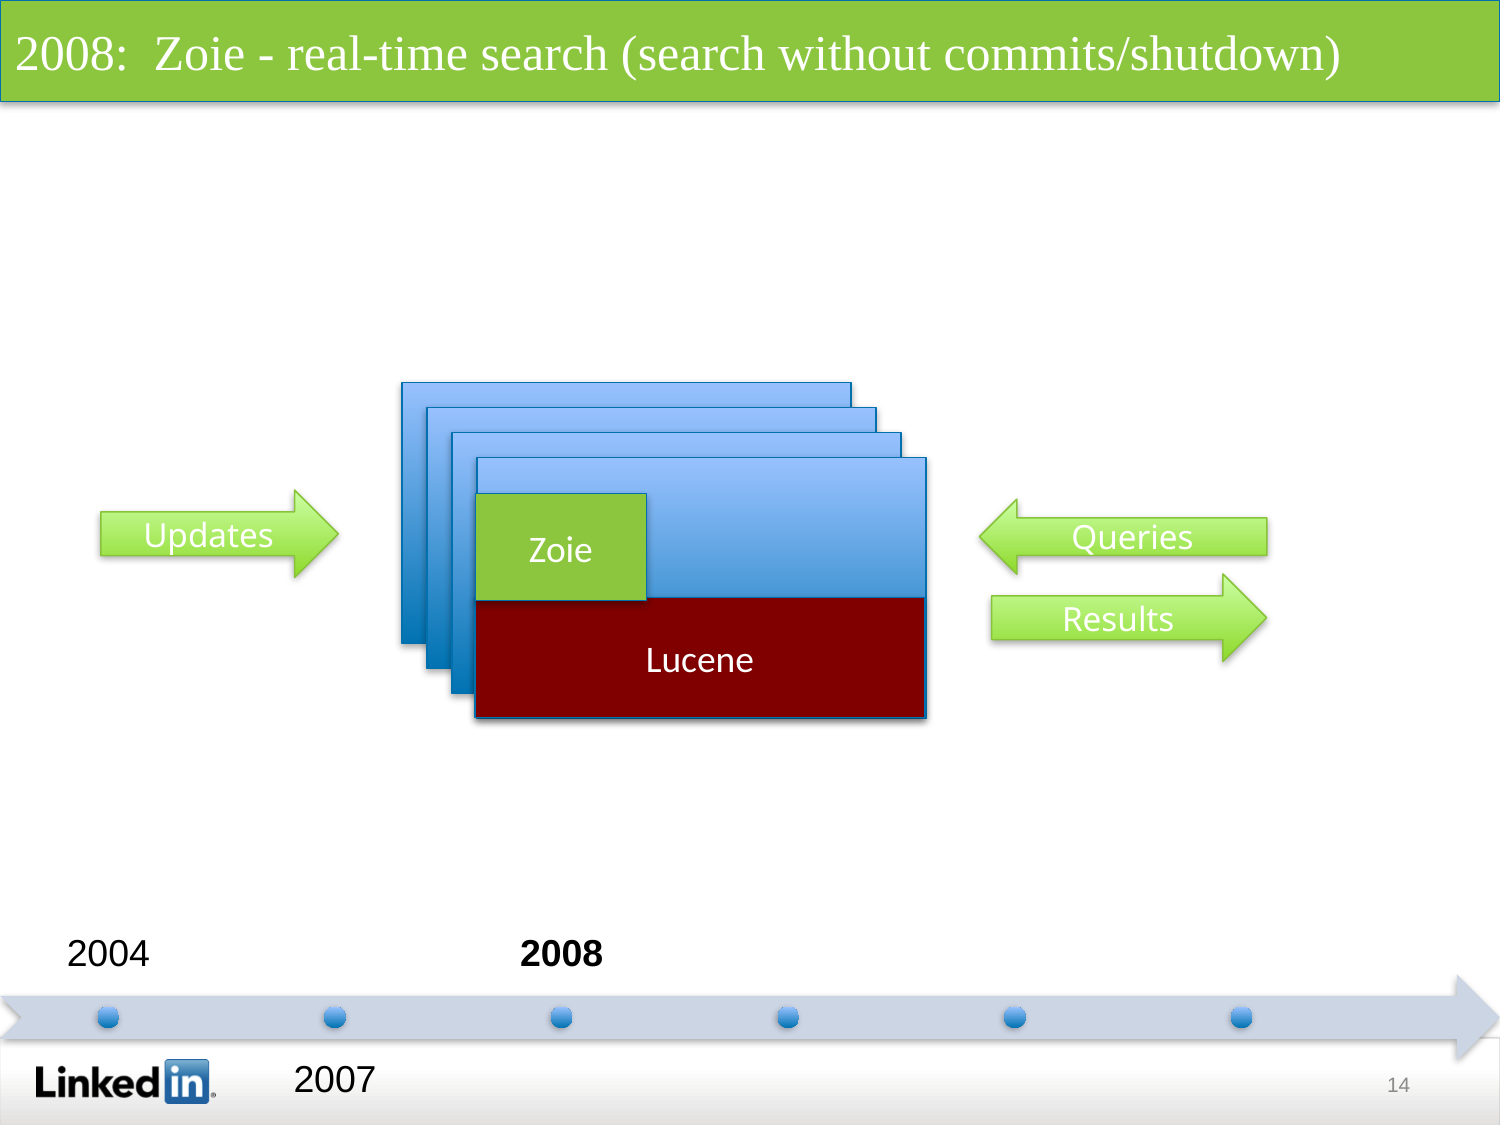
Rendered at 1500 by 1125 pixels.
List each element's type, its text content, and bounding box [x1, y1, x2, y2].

text_box Lucene [426, 407, 877, 669]
text_box Results [990, 573, 1268, 663]
text_box 2008: Zoie - real-time search (search without commits/shutdown) [0, 0, 1500, 102]
text_box Lucene [401, 382, 852, 644]
text_box Zoie [475, 493, 647, 601]
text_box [0, 909, 1500, 1125]
text_box Updates [100, 489, 339, 579]
text_box Lucene [474, 597, 926, 718]
text_box Queries [978, 498, 1268, 575]
text_box [476, 457, 927, 598]
text_box Lucene [451, 432, 902, 694]
